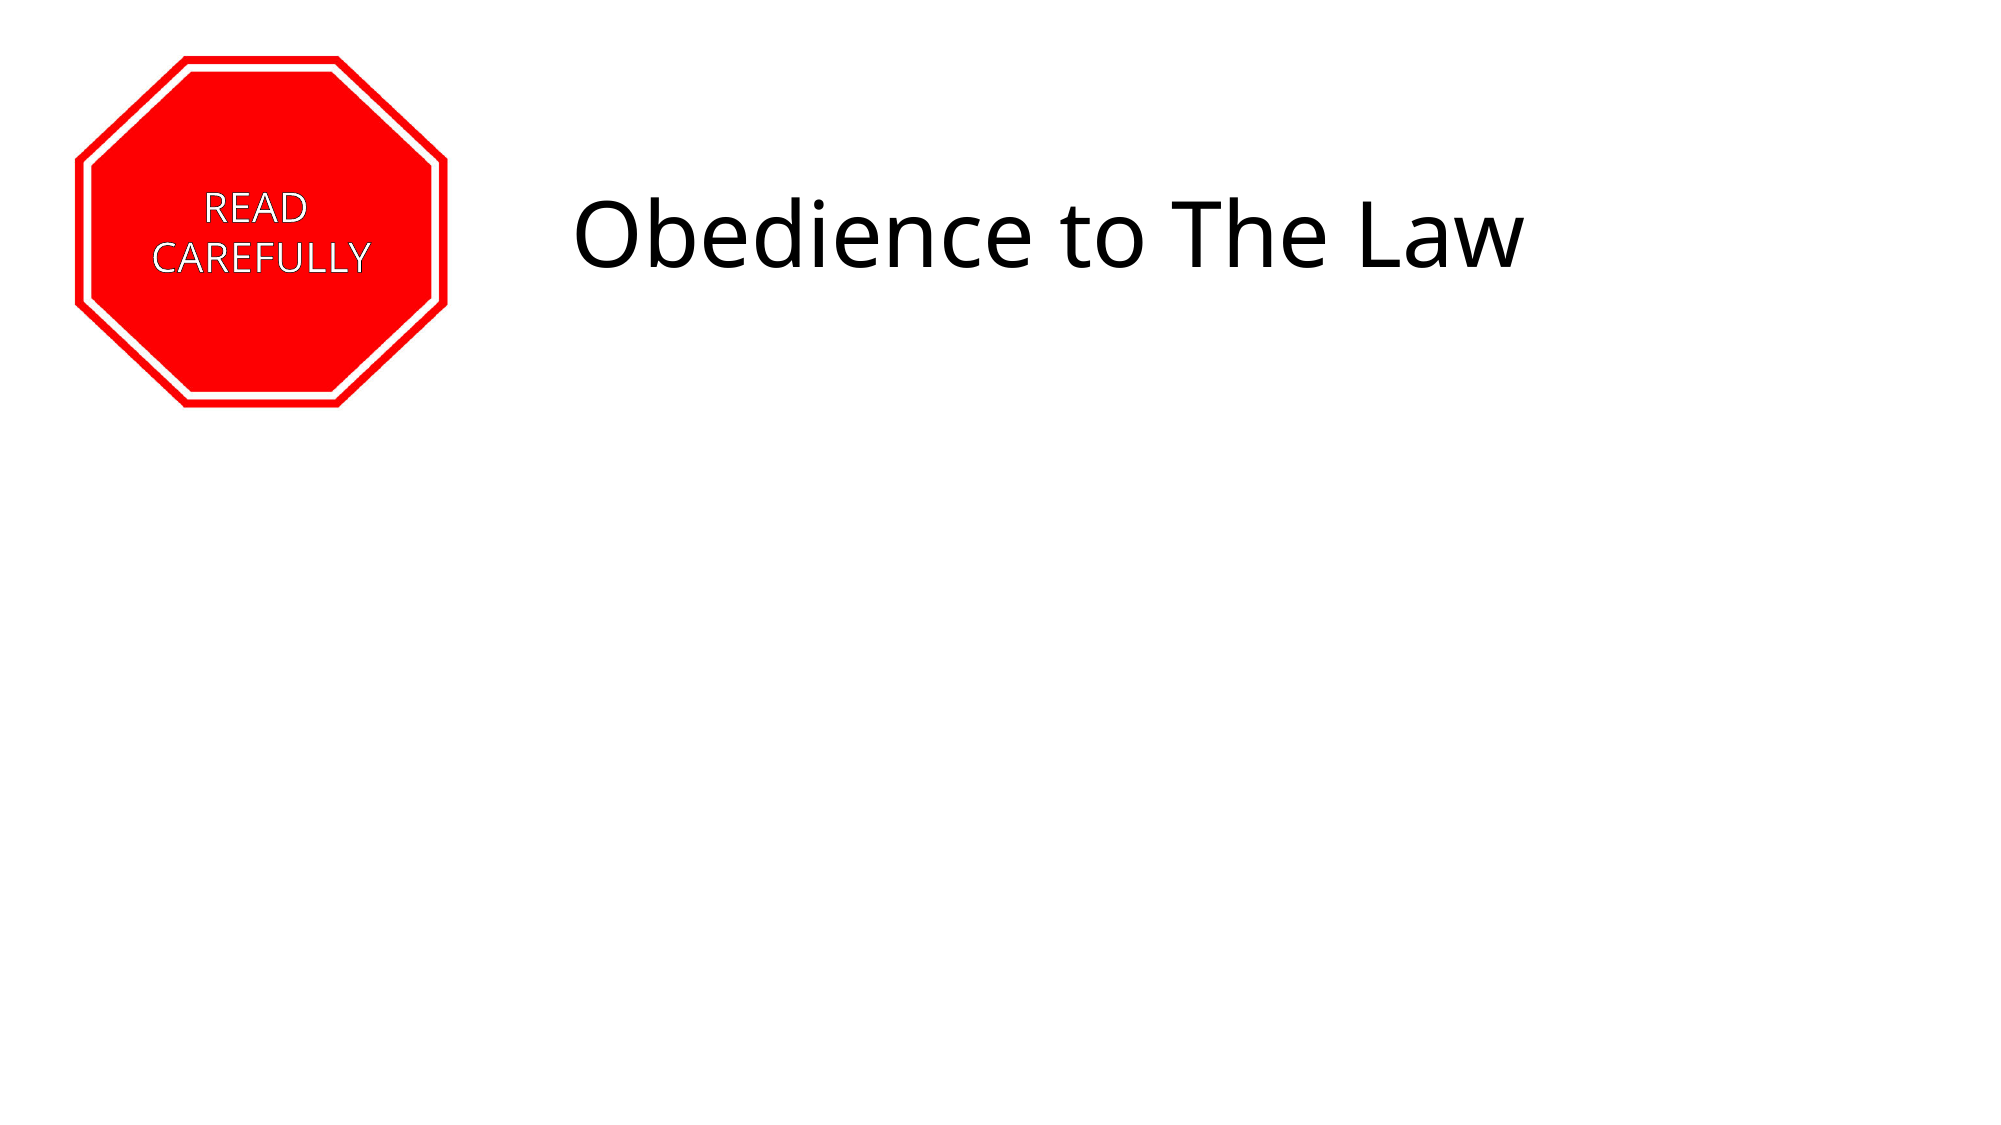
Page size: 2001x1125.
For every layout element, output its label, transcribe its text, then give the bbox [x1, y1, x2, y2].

picture [63, 45, 459, 418]
title Obedience to The Law [556, 129, 1733, 347]
